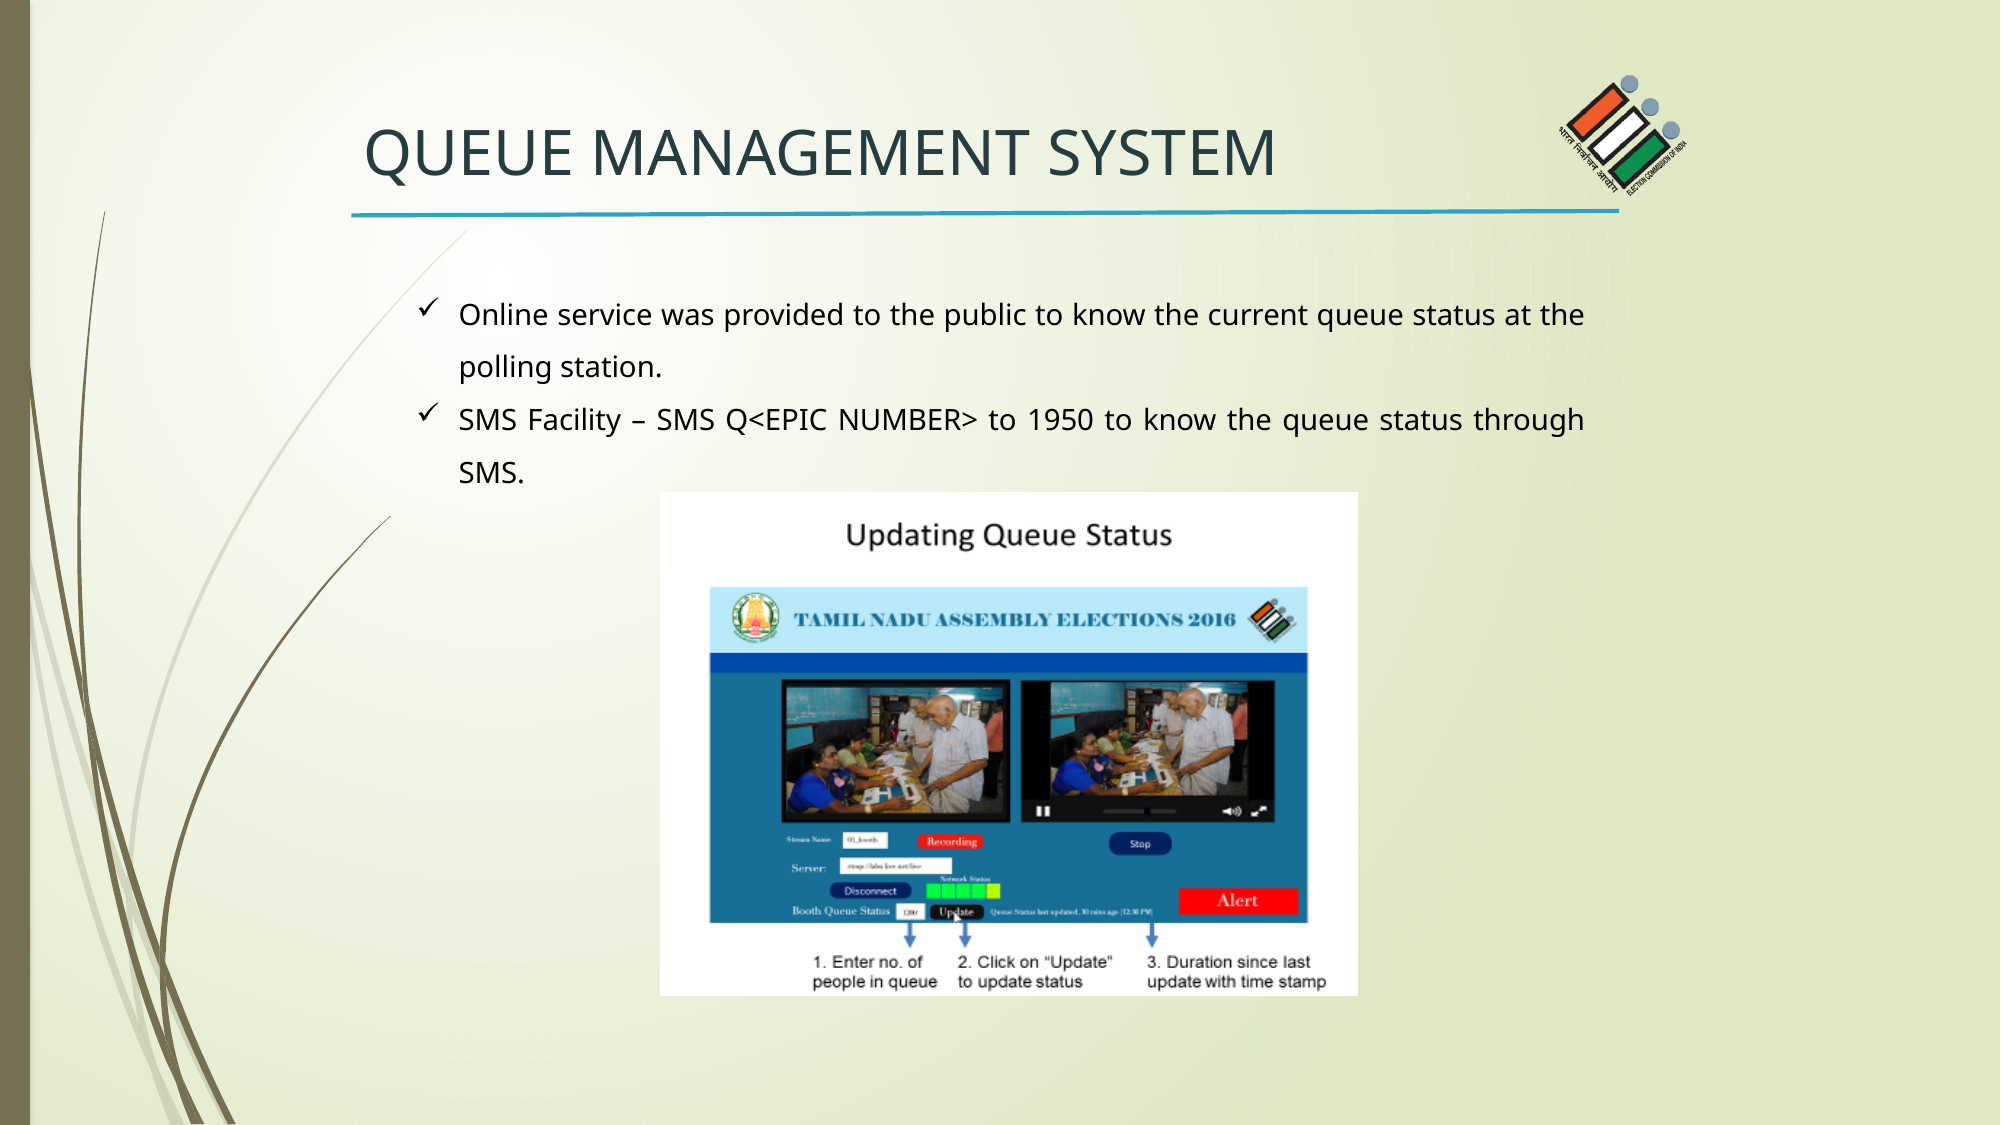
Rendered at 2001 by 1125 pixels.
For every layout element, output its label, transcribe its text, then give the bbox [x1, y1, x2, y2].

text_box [350, 210, 1528, 216]
picture [659, 492, 1358, 996]
picture [1532, 49, 1713, 230]
text_box Online service was provided to the public to know the current queue status at the polling station. SMS Facility – SMS Q<EPIC NUMBER> to 1950 to know the queue status through SMS. [401, 271, 1602, 497]
title QUEUE MANAGEMENT SYSTEM [357, 96, 1528, 205]
